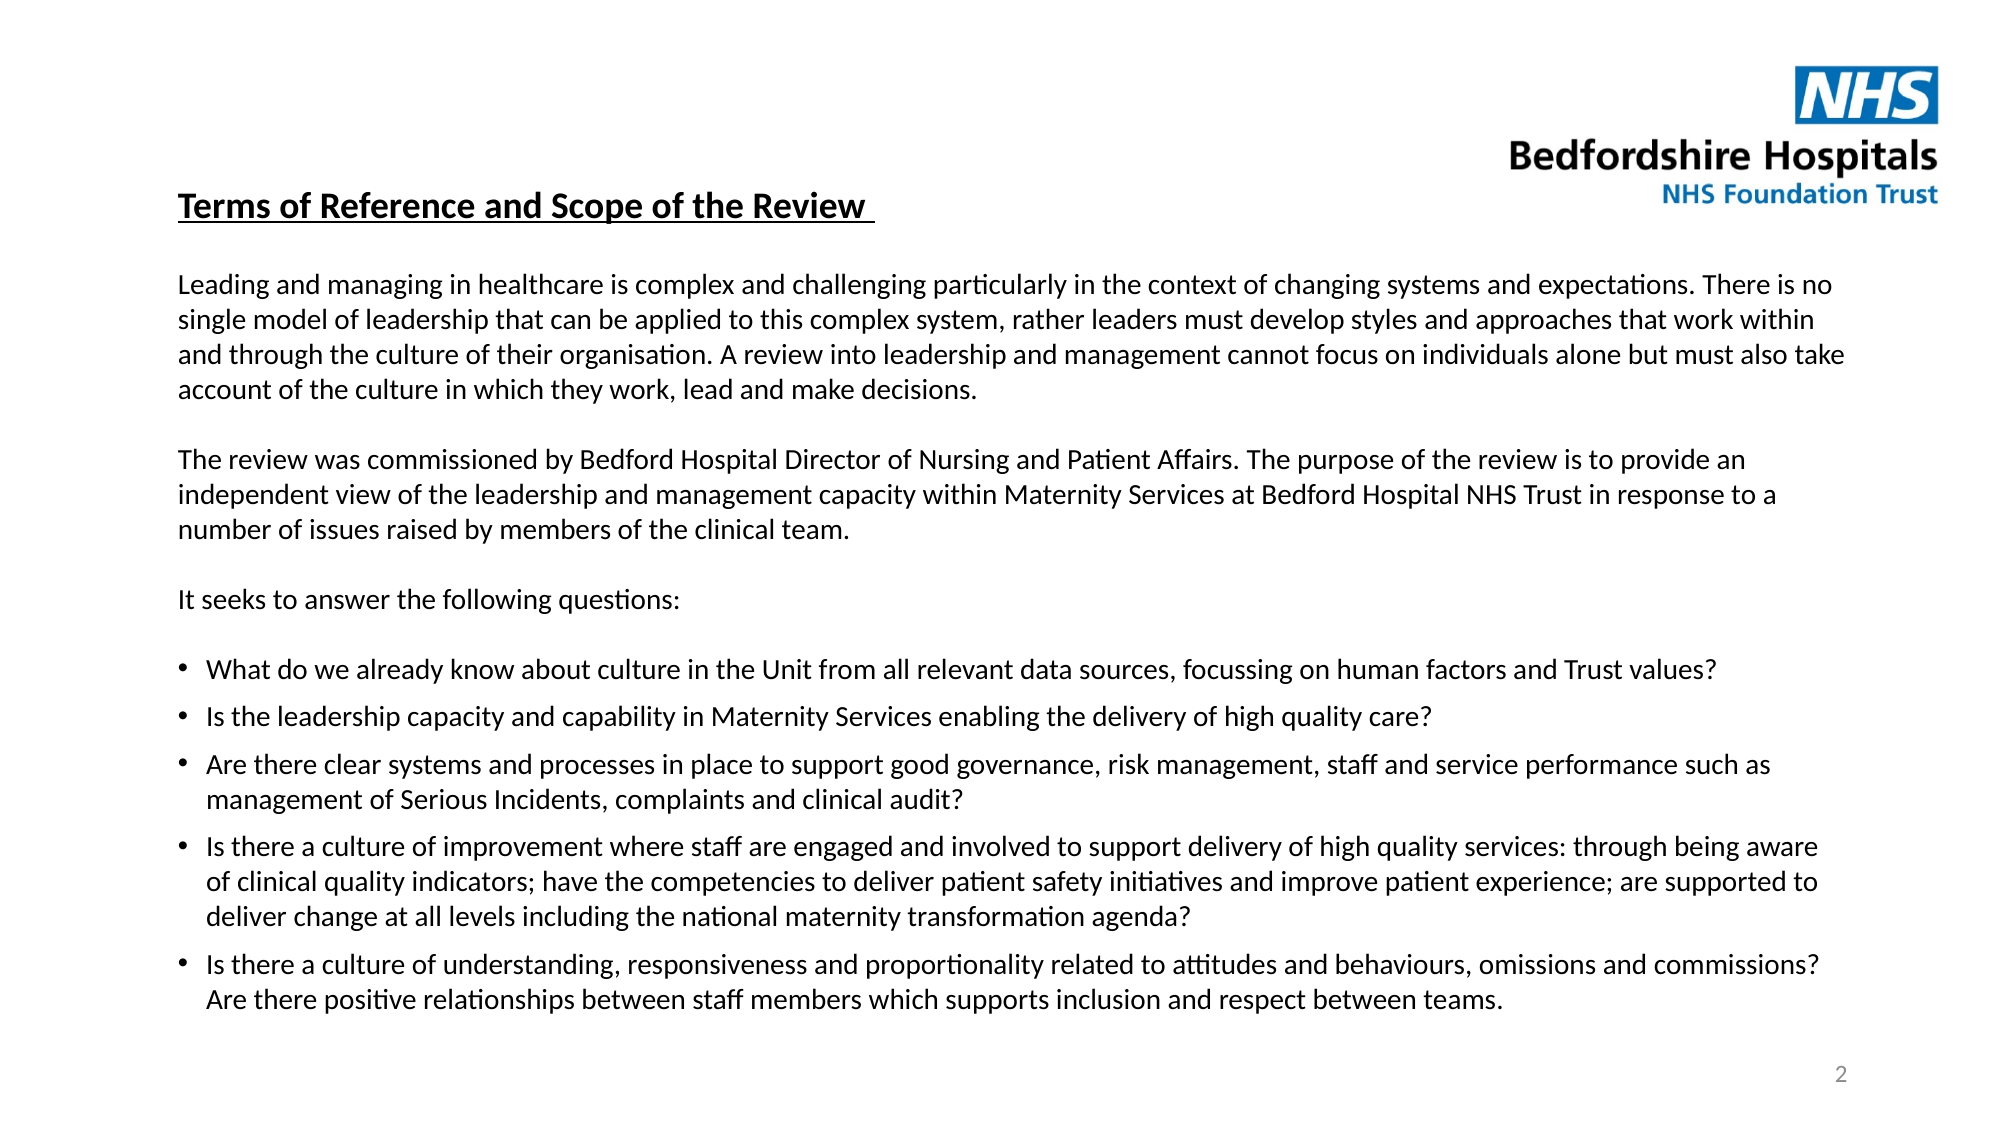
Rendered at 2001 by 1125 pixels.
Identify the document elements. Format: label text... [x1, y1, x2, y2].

picture [1508, 62, 1942, 208]
list Terms of Reference and Scope of the Review Leading and managing in healthcare is complex and challenging particularly in the context of changing systems and expectations. There is no single model of leadership that can be applied to this complex system, rather leaders must develop styles and approaches that work within and through the culture of their organisation. A review into leadership and management cannot focus on individuals alone but must also take account of the culture in which they work, lead and make decisions. The review was commissioned by Bedford Hospital Director of Nursing and Patient Affairs. The purpose of the review is to provide an independent view of the leadership and management capacity within Maternity Services at Bedford Hospital NHS Trust in response to a number of issues raised by members of the clinical team. It seeks to answer the following questions: What do we already know about culture in the Unit from all relevant data sources, focussing on human factors and Trust values? Is the leadership capacity and capability in Maternity Services enabling the delivery of high quality care? Are there clear systems and processes in place to support good governance, risk management, staff and service performance such as management of Serious Incidents, complaints and clinical audit? Is there a culture of improvement where staff are engaged and involved to support delivery of high quality services: through being aware of clinical quality indicators; have the competencies to deliver patient safety initiatives and improve patient experience; are supported to deliver change at all levels including the national maternity transformation agenda? Is there a culture of understanding, responsiveness and proportionality related to attitudes and behaviours, omissions and commissions? Are there positive relationships between staff members which supports inclusion and respect between teams. [125, 173, 1863, 1064]
slide_number 2 [1412, 1042, 1863, 1103]
